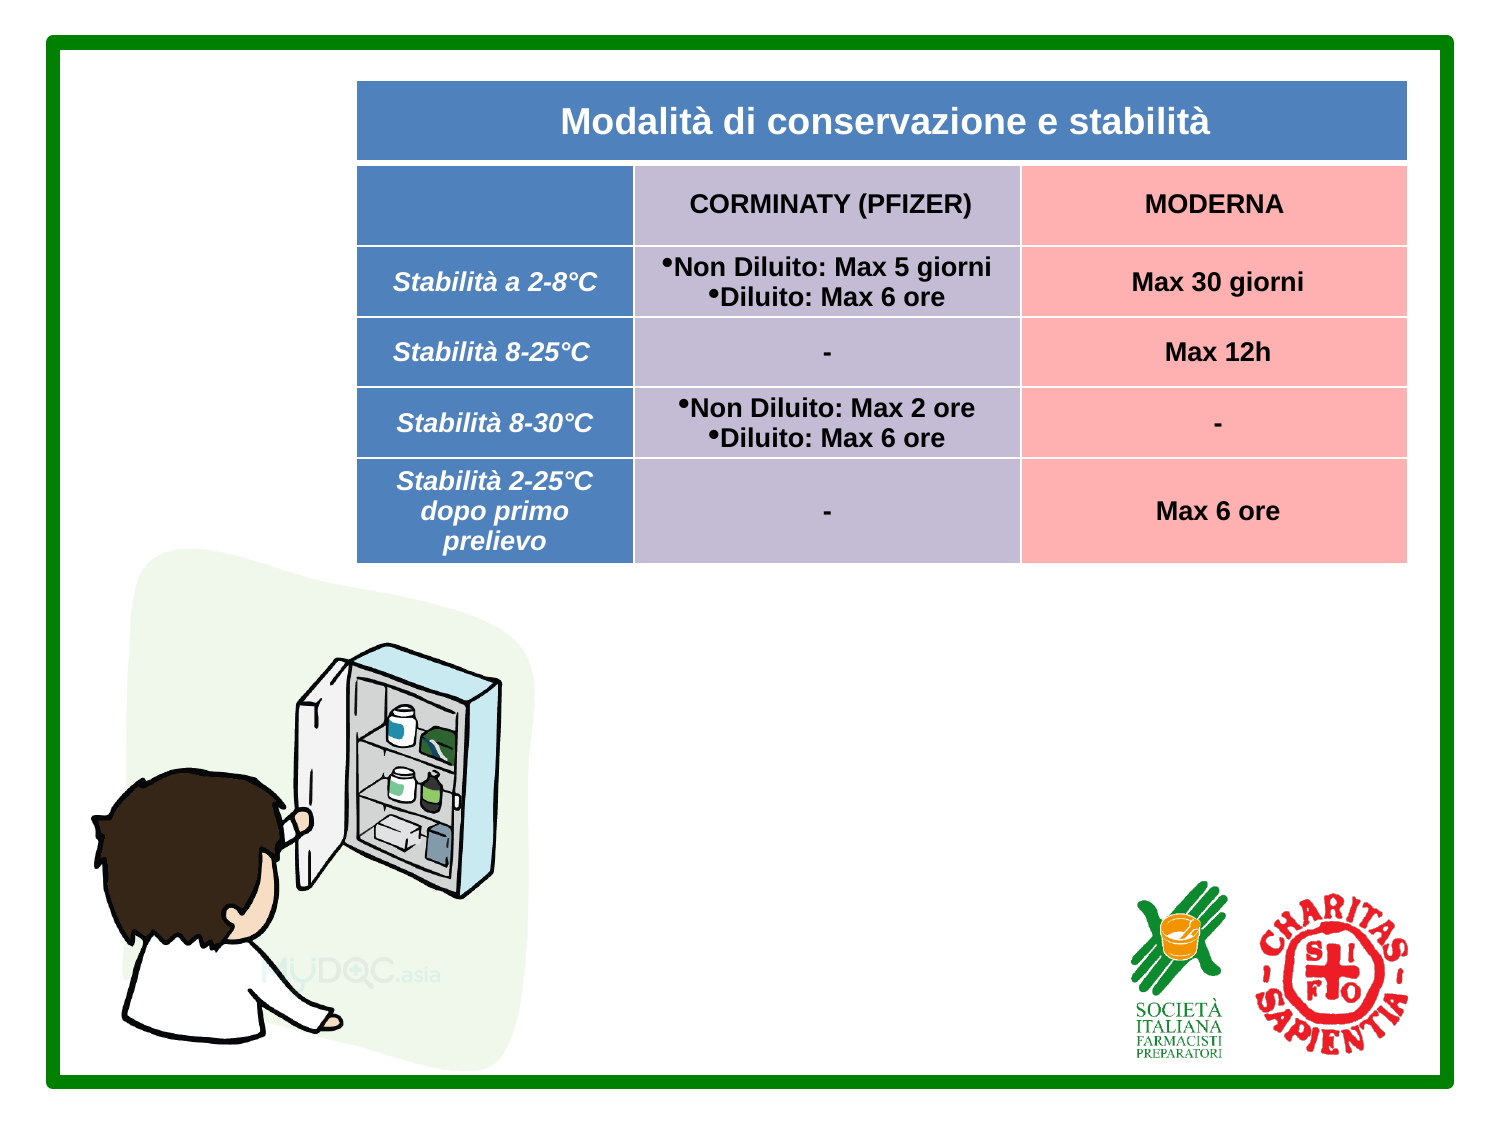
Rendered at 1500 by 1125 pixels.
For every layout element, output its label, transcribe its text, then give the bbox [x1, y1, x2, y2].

table_cell Corminaty (Pfizer) [635, 166, 1020, 245]
table_cell - [635, 318, 1020, 386]
table_cell Stabilità 8-25°C [357, 318, 633, 386]
table_cell Stabilità 2-25°C dopo primo prelievo [357, 459, 633, 563]
table_cell - [635, 459, 1020, 563]
picture [1254, 892, 1409, 1056]
table_cell Stabilità 8-30°C [357, 388, 633, 457]
table_cell Stabilità a 2-8°C [357, 247, 633, 316]
table_cell Max 6 ore [1022, 459, 1407, 563]
picture [91, 548, 536, 1072]
table_cell [357, 166, 633, 245]
text_box [51, 41, 1449, 1084]
table_header Modalità di conservazione e stabilità [357, 81, 1407, 160]
table_cell Max 12h [1022, 318, 1407, 386]
table_cell - [1022, 388, 1407, 457]
table_cell Non Diluito: Max 5 giorni Diluito: Max 6 ore [635, 247, 1020, 316]
table_cell Non Diluito: Max 2 ore Diluito: Max 6 ore [635, 388, 1020, 457]
picture [1110, 873, 1247, 1065]
table_cell Max 30 giorni [1022, 247, 1407, 316]
table_cell Moderna [1022, 166, 1407, 245]
